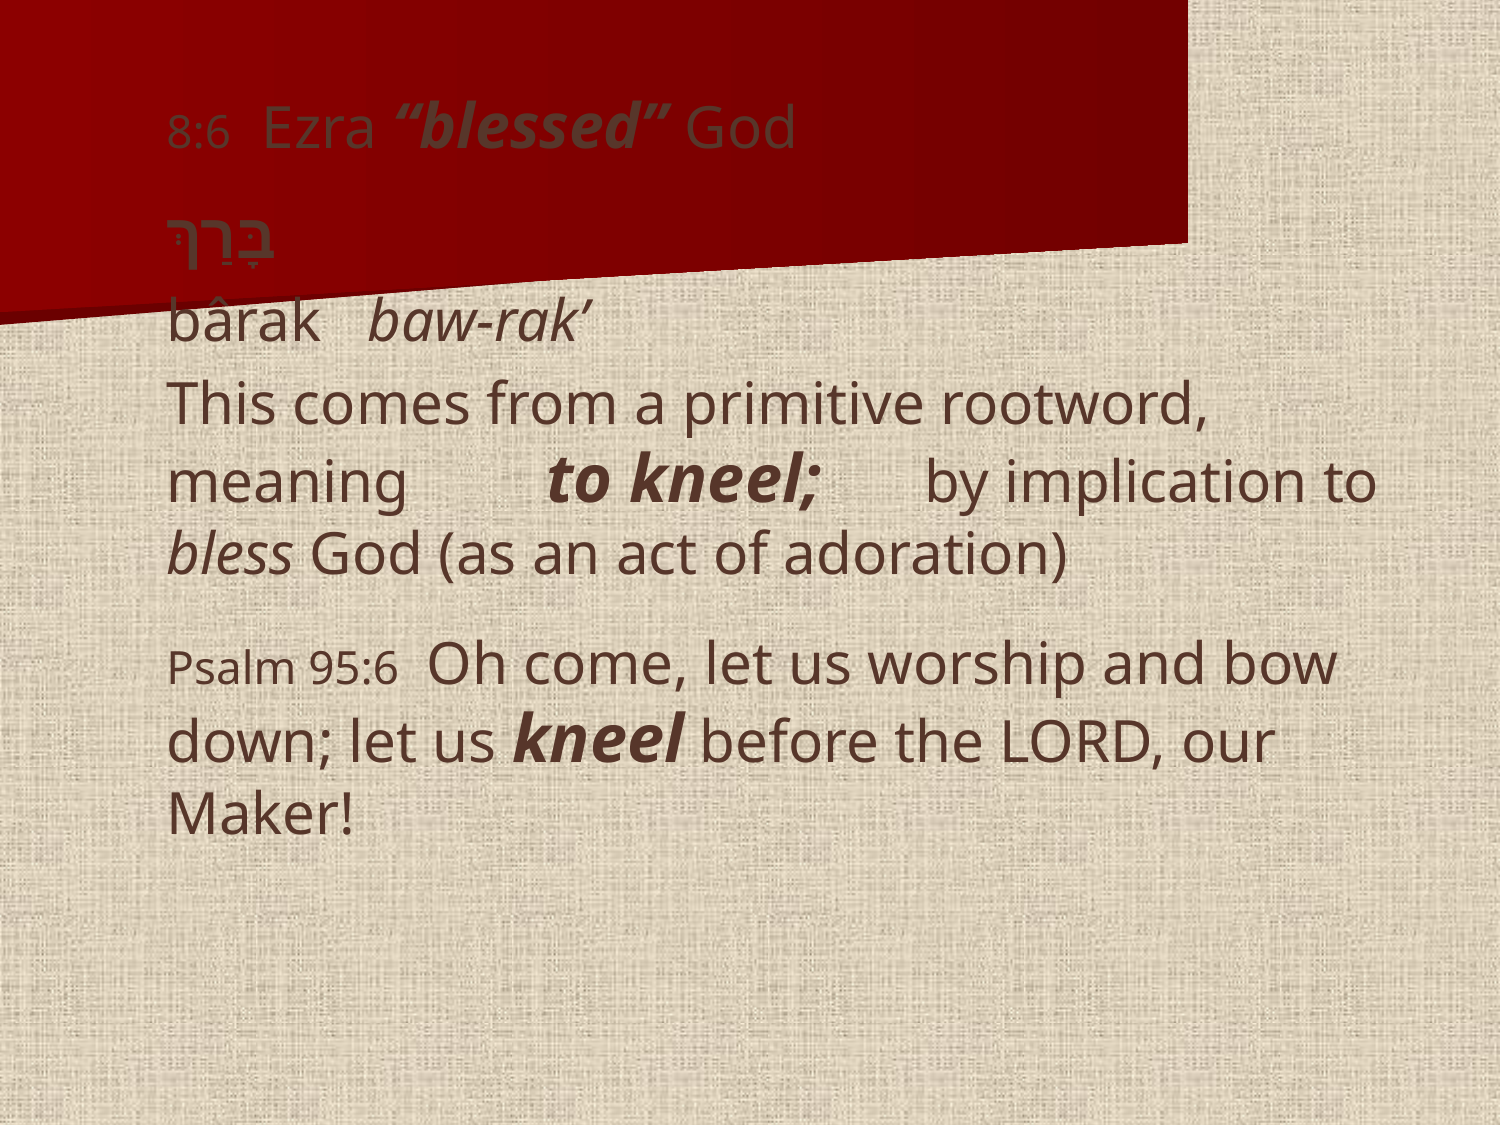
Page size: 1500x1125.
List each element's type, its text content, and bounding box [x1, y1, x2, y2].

list 8:6 Ezra “blessed” God בָּרַךְ bârak baw-rak’ This comes from a primitive rootword, meaning to kneel; by implication to bless God (as an act of adoration) Psalm 95:6 Oh come, let us worship and bow down; let us kneel before the LORD, our Maker! [151, 78, 1400, 1016]
picture [0, 0, 1500, 1125]
